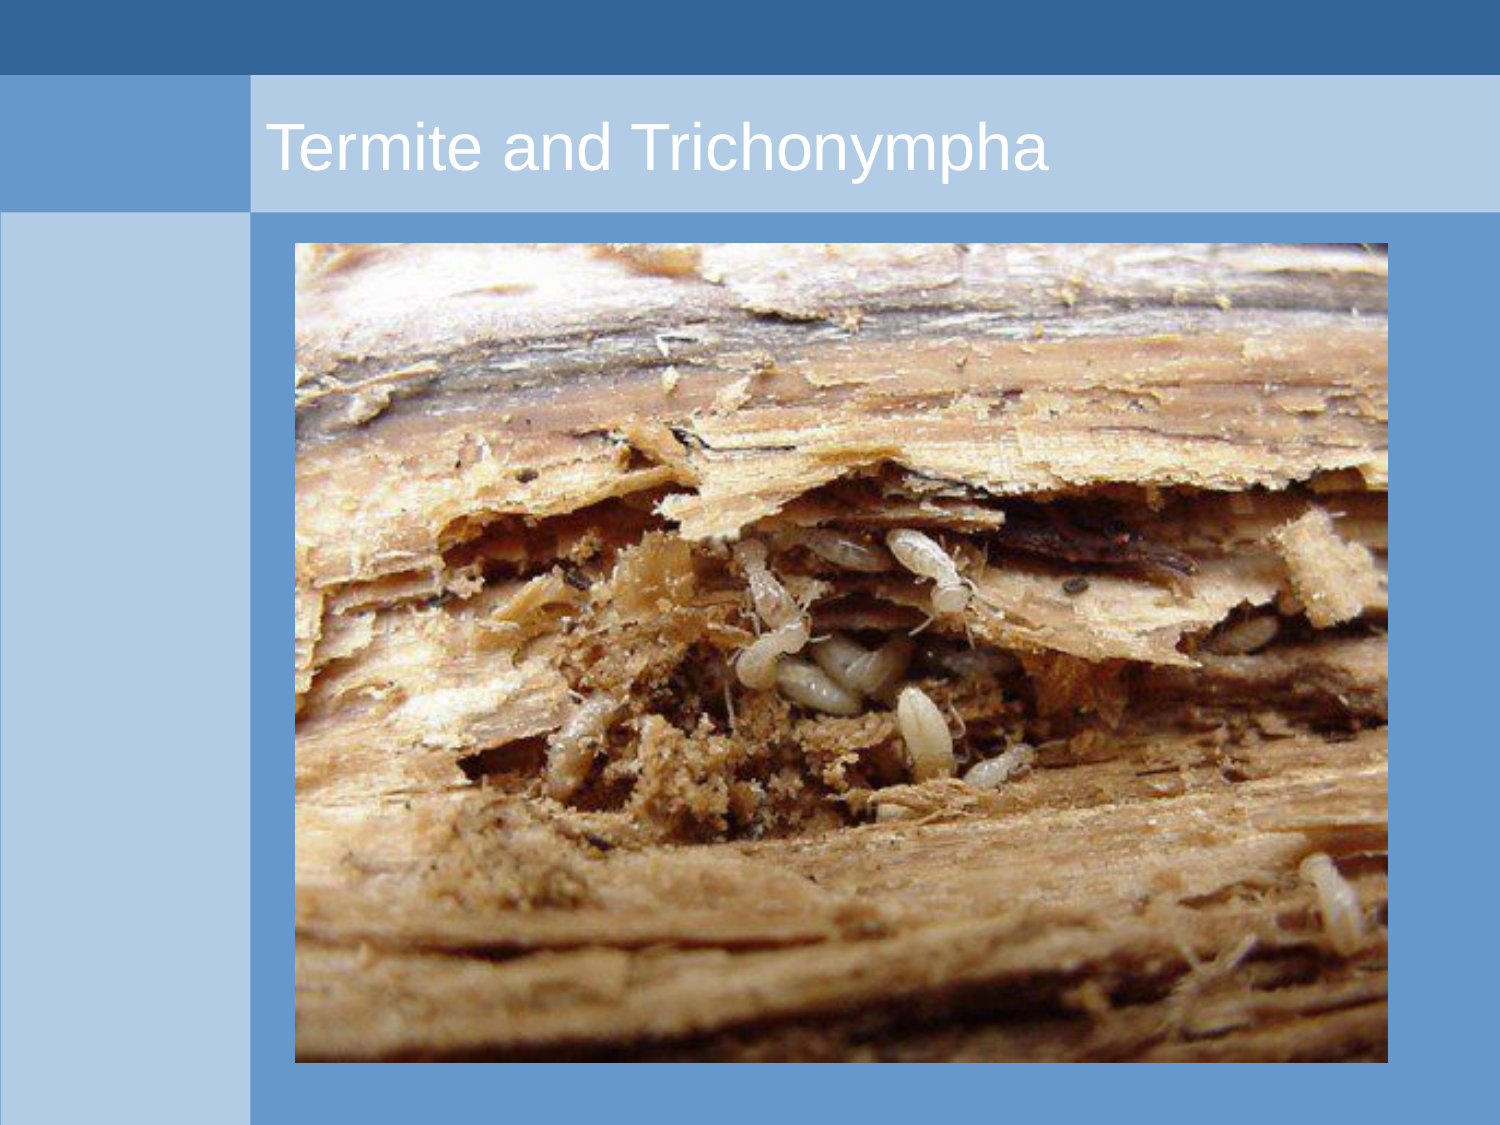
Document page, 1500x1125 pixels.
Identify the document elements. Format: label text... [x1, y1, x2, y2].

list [295, 243, 1388, 1063]
title Termite and Trichonympha [250, 75, 1500, 213]
